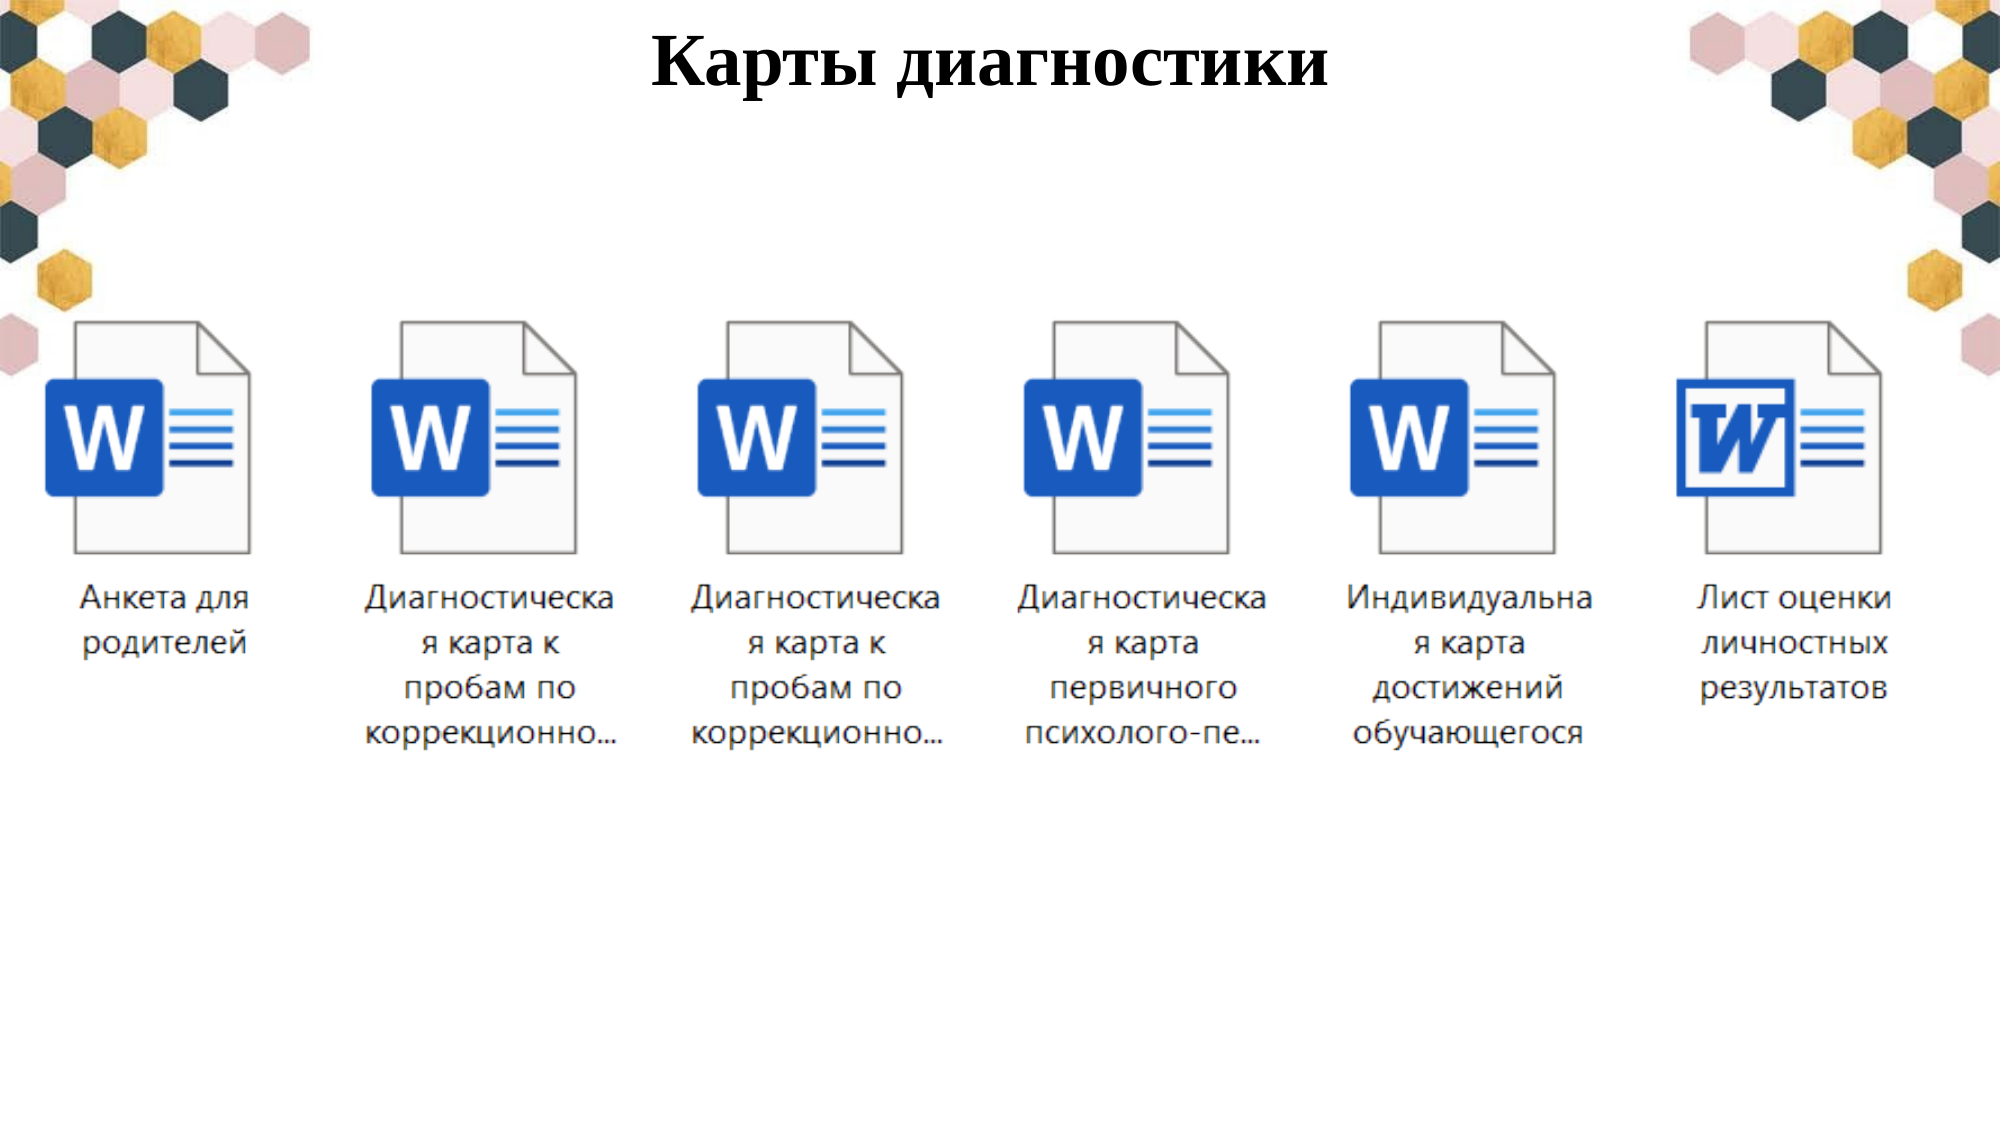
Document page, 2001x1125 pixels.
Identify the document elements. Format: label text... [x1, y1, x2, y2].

picture [0, 0, 2000, 833]
text_box Карты диагностики [500, 2, 1500, 108]
